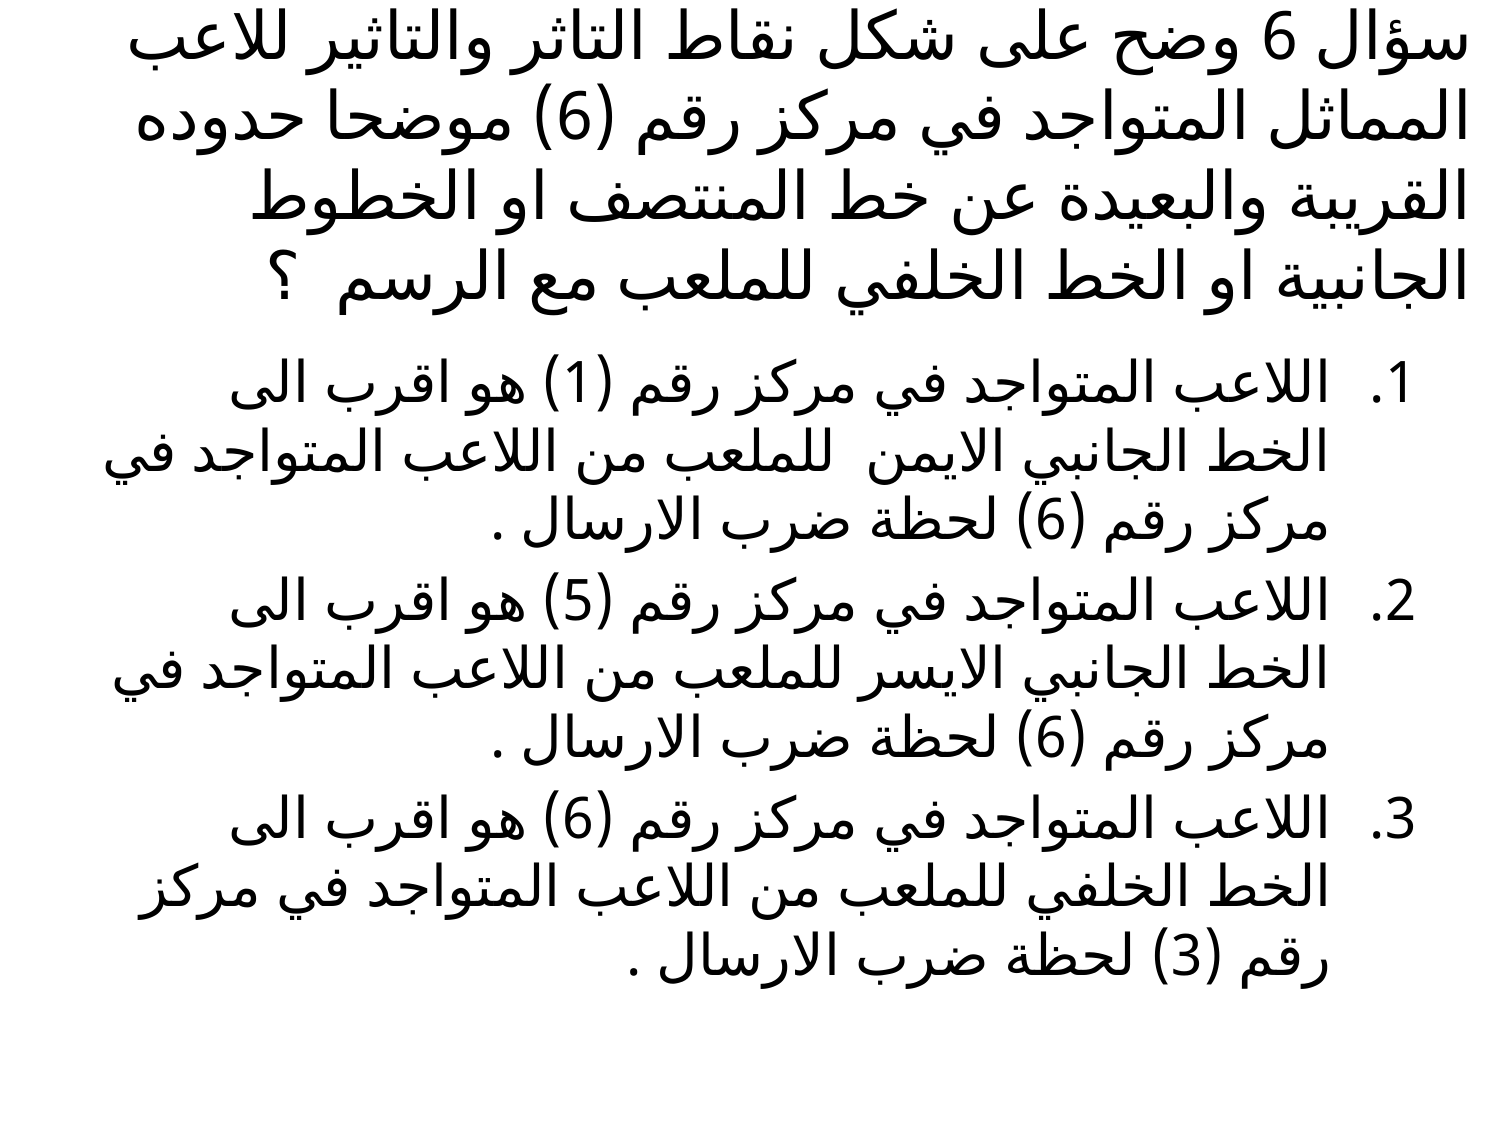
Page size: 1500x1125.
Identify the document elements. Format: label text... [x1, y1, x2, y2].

title سؤال 6 وضح على شكل نقاط التاثر والتاثير للاعب المماثل المتواجد في مركز رقم (6) موضحا حدوده القريبة والبعيدة عن خط المنتصف او الخطوط الجانبية او الخط الخلفي للملعب مع الرسم ؟ [24, 37, 1488, 268]
list اللاعب المتواجد في مركز رقم (1) هو اقرب الى الخط الجانبي الايمن للملعب من اللاعب المتواجد في مركز رقم (6) لحظة ضرب الارسال . اللاعب المتواجد في مركز رقم (5) هو اقرب الى الخط الجانبي الايسر للملعب من اللاعب المتواجد في مركز رقم (6) لحظة ضرب الارسال . اللاعب المتواجد في مركز رقم (6) هو اقرب الى الخط الخلفي للملعب من اللاعب المتواجد في مركز رقم (3) لحظة ضرب الارسال . [75, 337, 1425, 1005]
